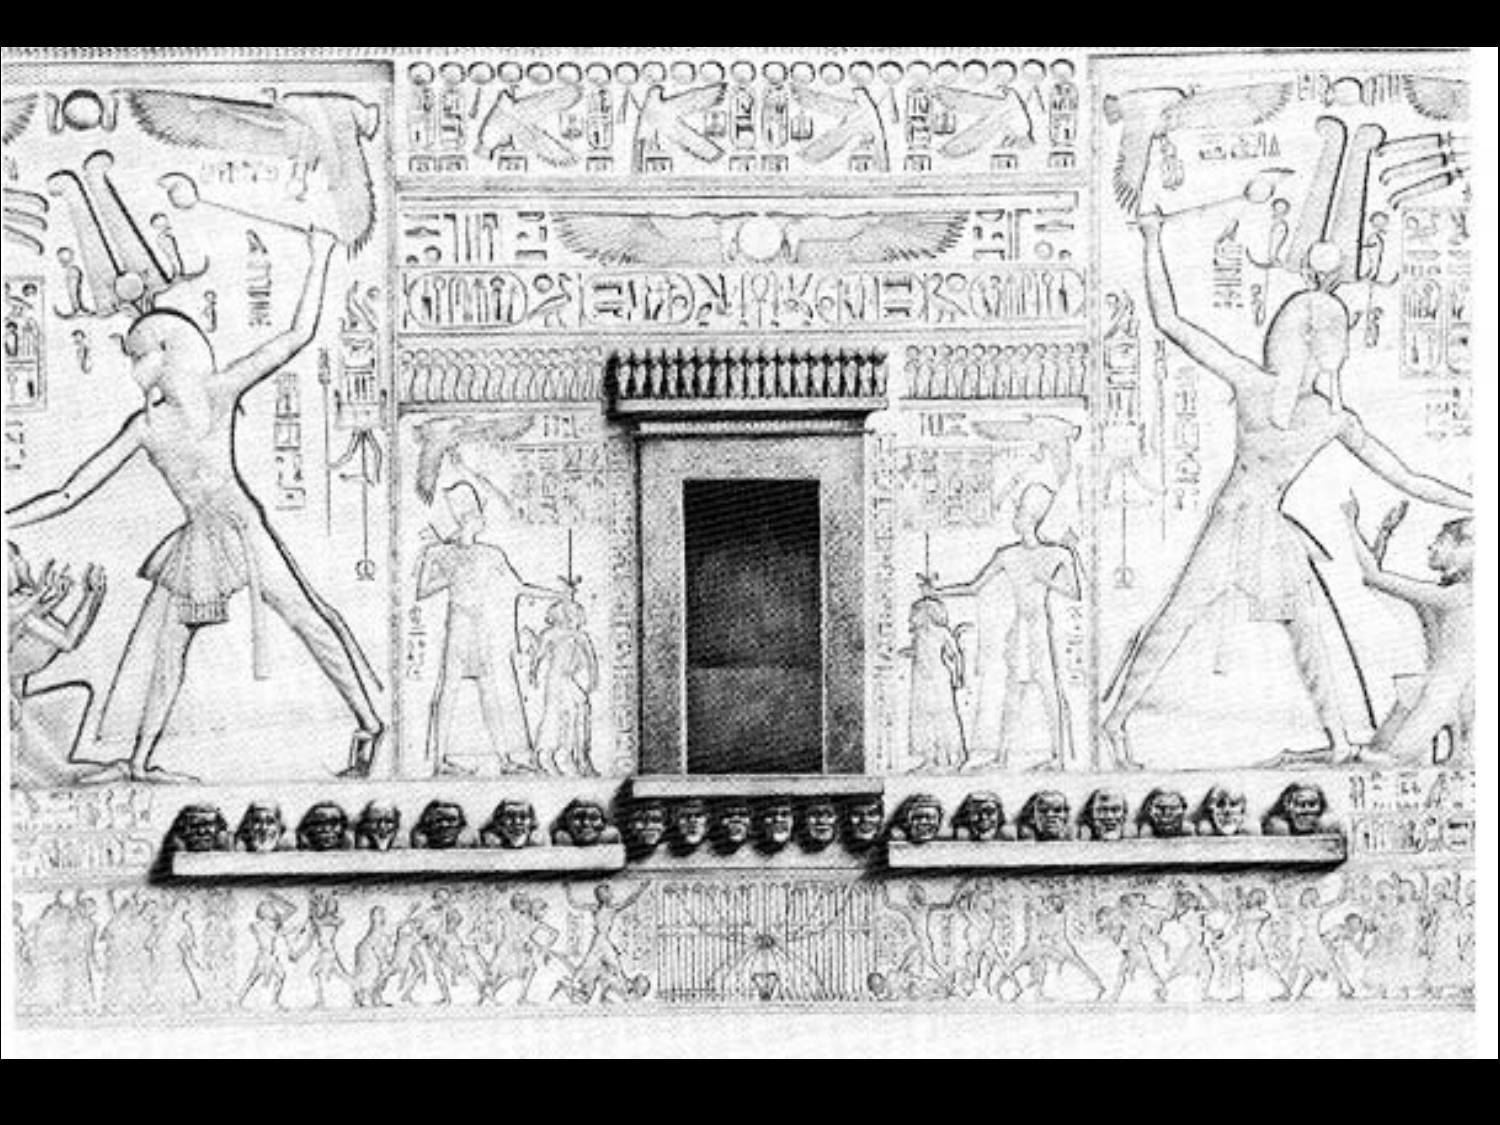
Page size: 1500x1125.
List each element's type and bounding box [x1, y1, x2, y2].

list [5, 51, 1493, 1056]
